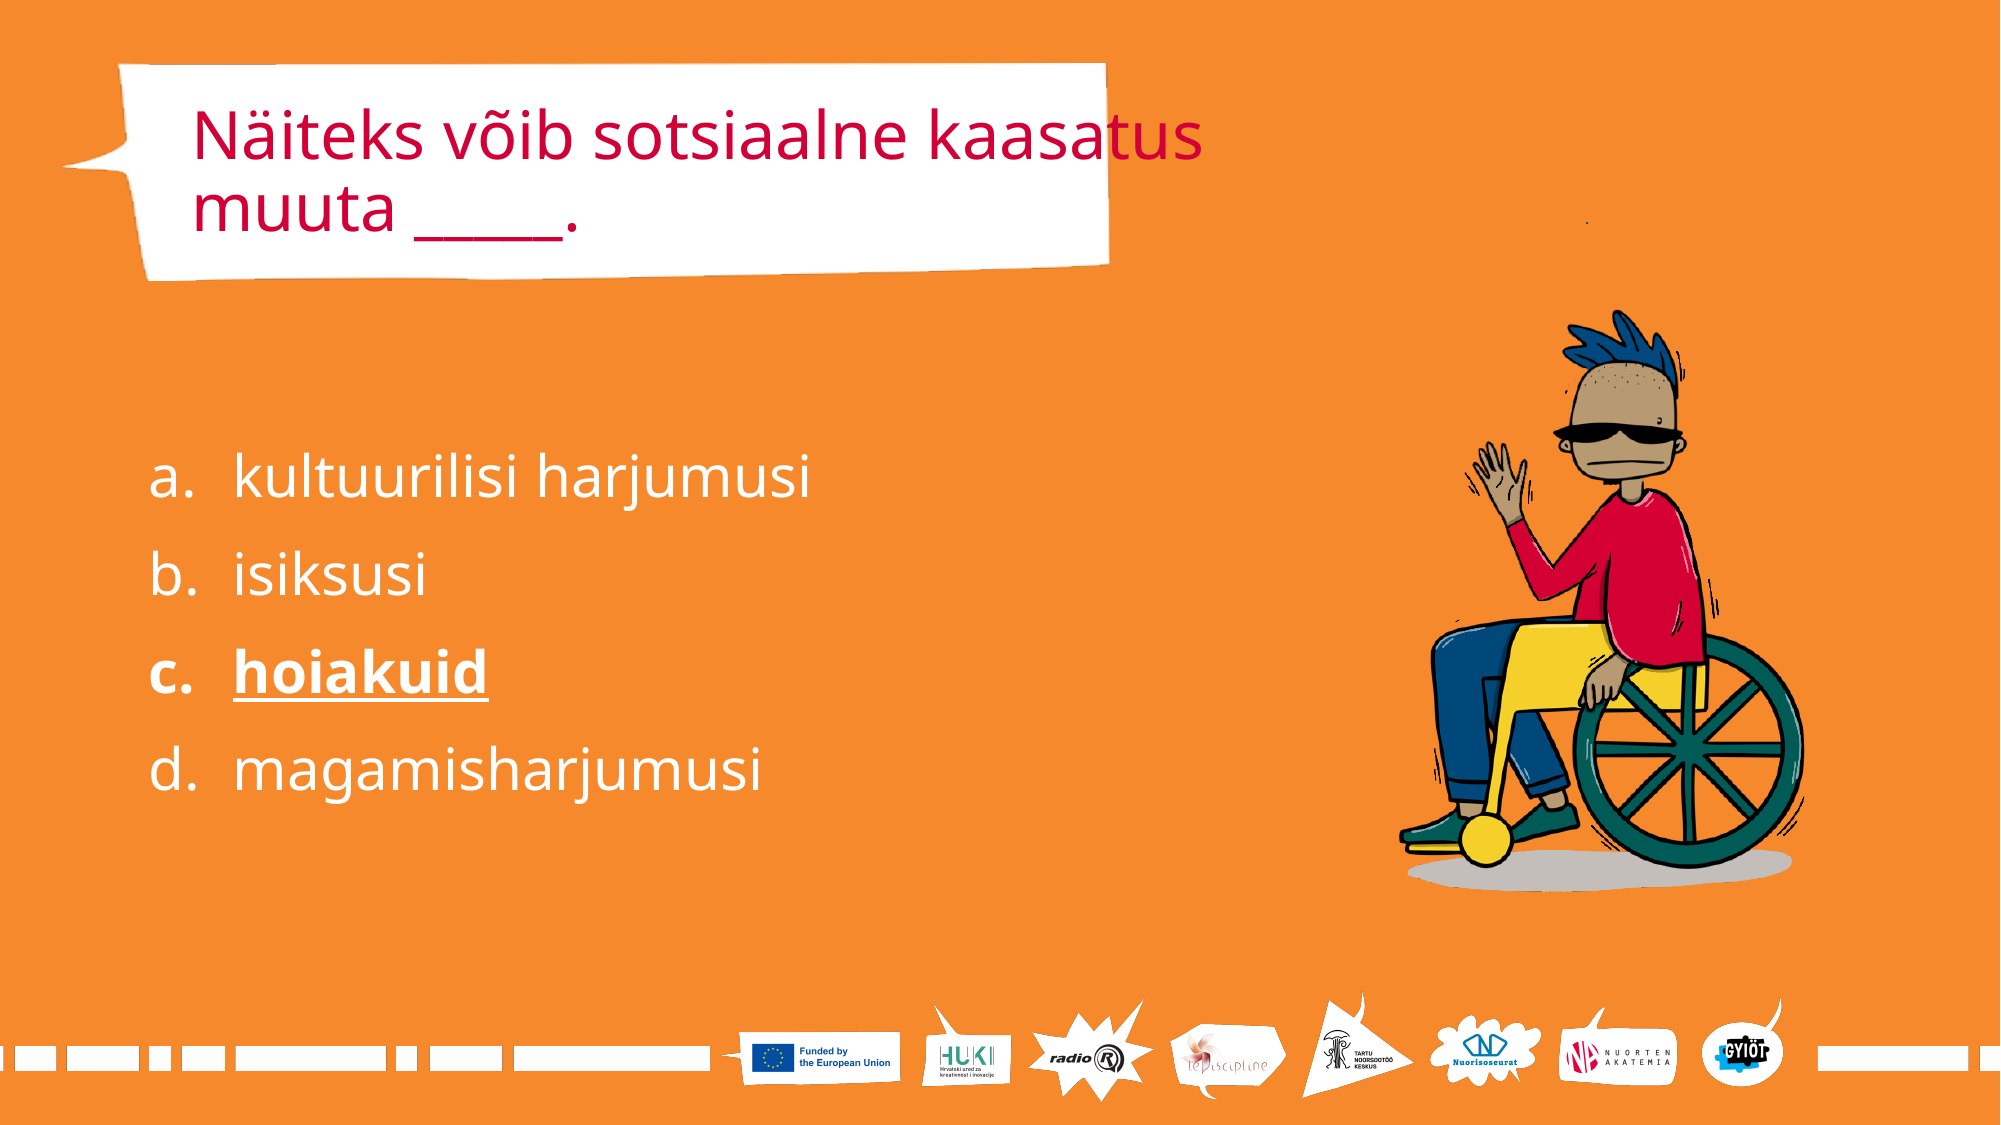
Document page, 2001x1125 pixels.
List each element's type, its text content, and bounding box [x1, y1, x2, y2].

picture [1310, 220, 1866, 941]
picture [0, 974, 1814, 1125]
title Näiteks võib sotsiaalne kaasatus muuta _____. [176, 65, 1241, 283]
list kultuurilisi harjumusi isiksusi hoiakuid magamisharjumusi [133, 425, 1310, 904]
picture [1817, 1046, 2000, 1071]
picture [61, 63, 1110, 281]
